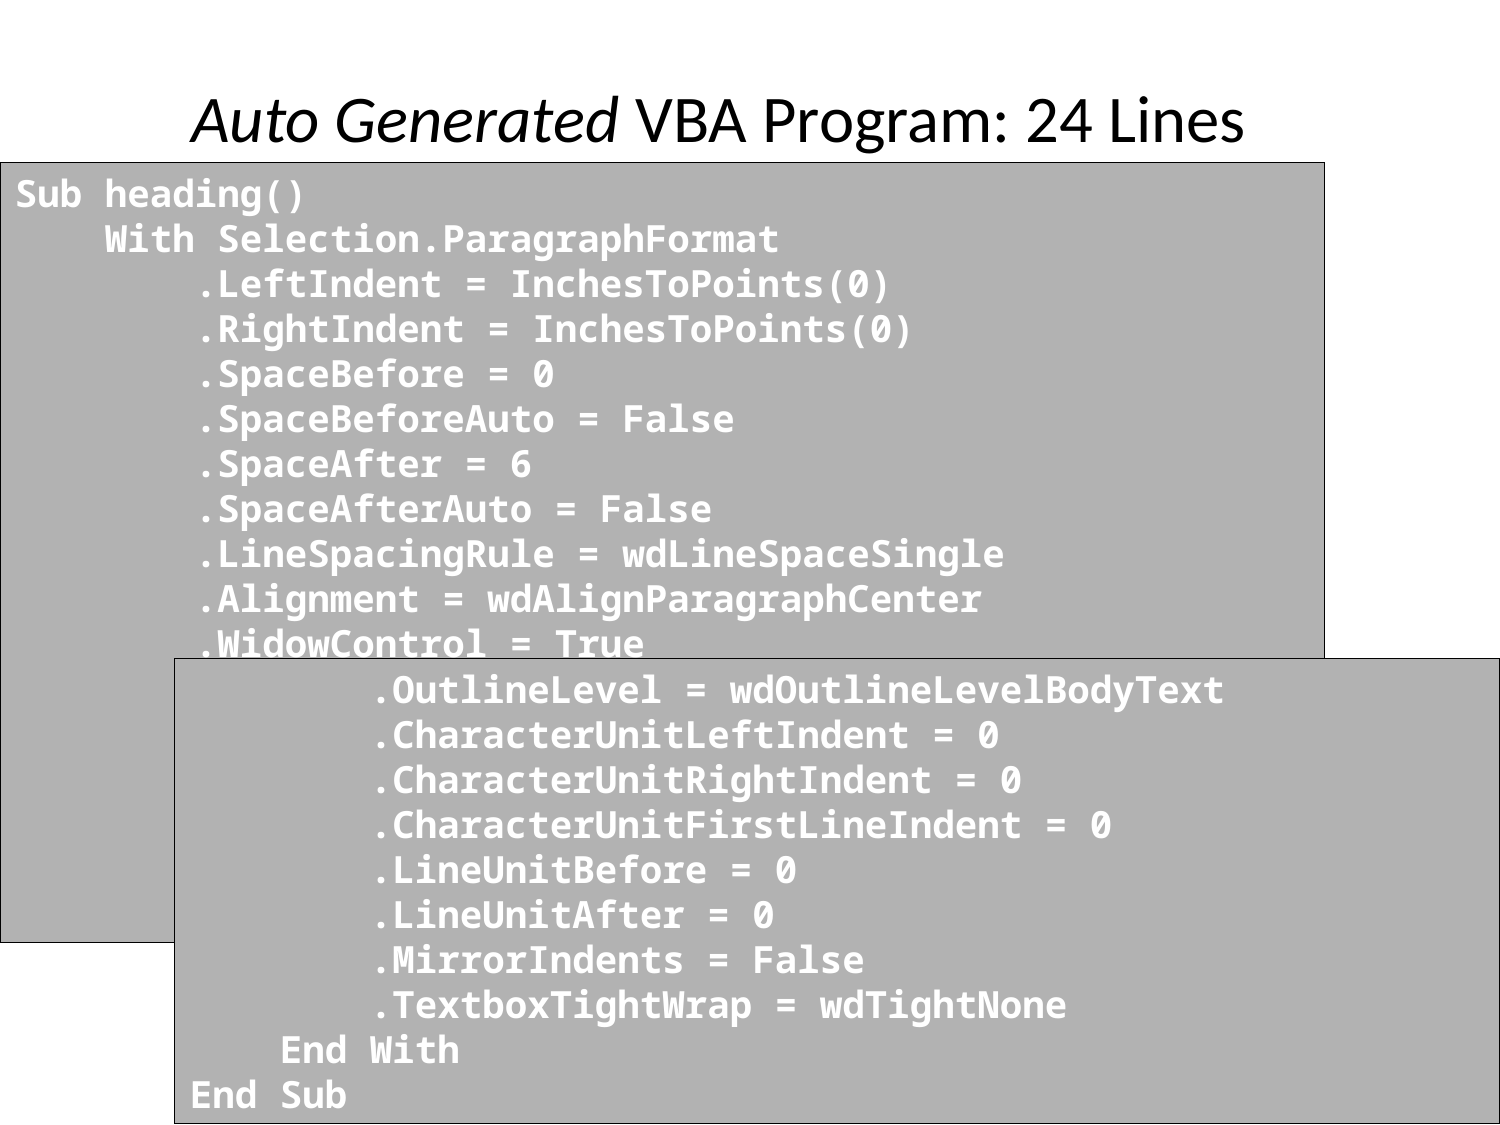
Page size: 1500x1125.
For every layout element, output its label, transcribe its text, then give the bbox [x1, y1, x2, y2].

text_box Sub heading() With Selection.ParagraphFormat .LeftIndent = InchesToPoints(0) .RightIndent = InchesToPoints(0) .SpaceBefore = 0 .SpaceBeforeAuto = False .SpaceAfter = 6 .SpaceAfterAuto = False .LineSpacingRule = wdLineSpaceSingle .Alignment = wdAlignParagraphCenter .WidowControl = True .KeepWithNext = False .KeepTogether = False .PageBreakBefore = False .NoLineNumber = False .Hyphenation = True .FirstLineIndent = InchesToPoints(0) [0, 162, 1325, 943]
title Auto Generated VBA Program: 24 Lines [75, 45, 1363, 188]
text_box .OutlineLevel = wdOutlineLevelBodyText .CharacterUnitLeftIndent = 0 .CharacterUnitRightIndent = 0 .CharacterUnitFirstLineIndent = 0 .LineUnitBefore = 0 .LineUnitAfter = 0 .MirrorIndents = False .TextboxTightWrap = wdTightNone End With End Sub [174, 658, 1500, 1124]
